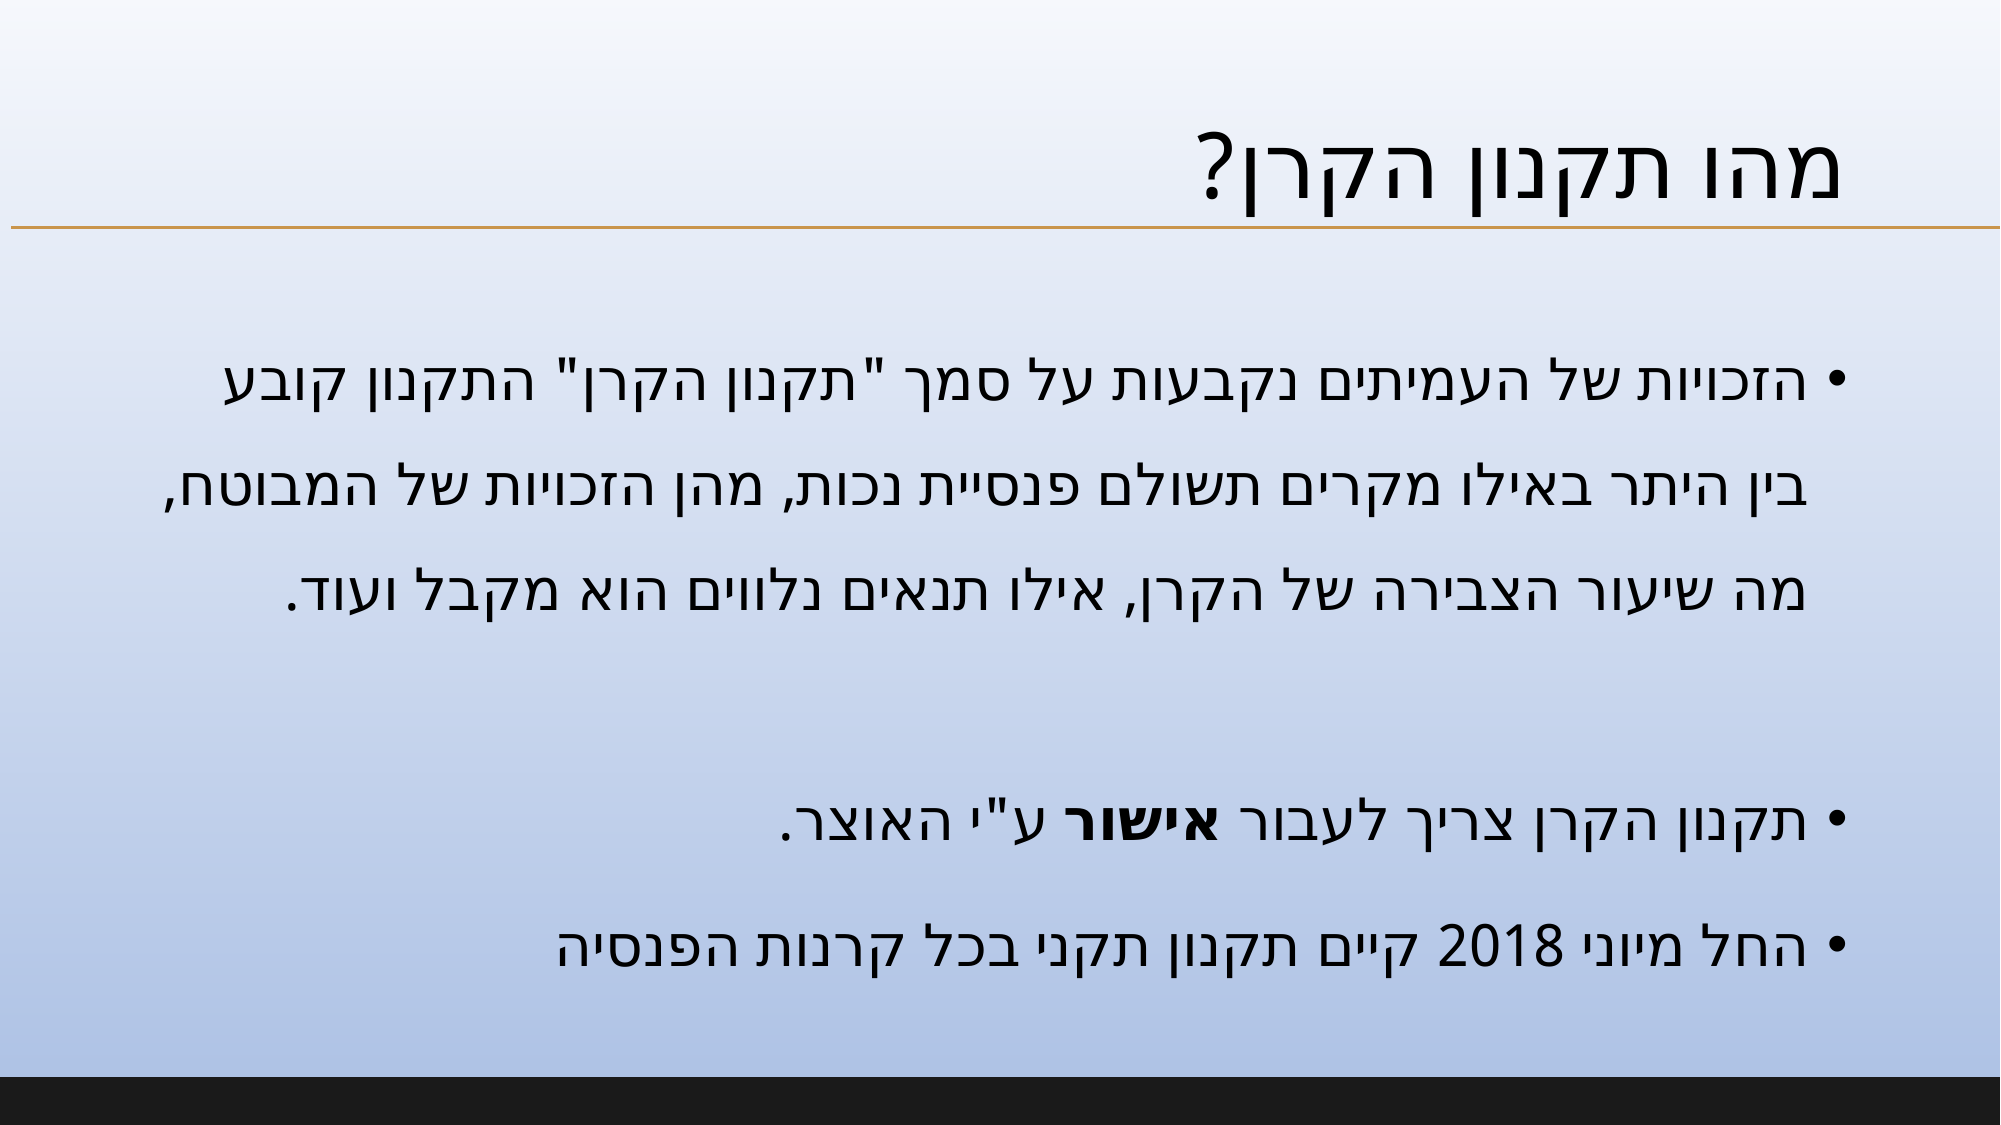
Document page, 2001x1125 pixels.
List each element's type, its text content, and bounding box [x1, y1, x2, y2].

title מהו תקנון הקרן? [137, 59, 1863, 278]
list הזכויות של העמיתים נקבעות על סמך "תקנון הקרן" התקנון קובע בין היתר באילו מקרים תשולם פנסיית נכות, מהן הזכויות של המבוטח, מה שיעור הצבירה של הקרן, אילו תנאים נלווים הוא מקבל ועוד. תקנון הקרן צריך לעבור אישור ע"י האוצר. החל מיוני 2018 קיים תקנון תקני בכל קרנות הפנסיה [137, 299, 1863, 1014]
